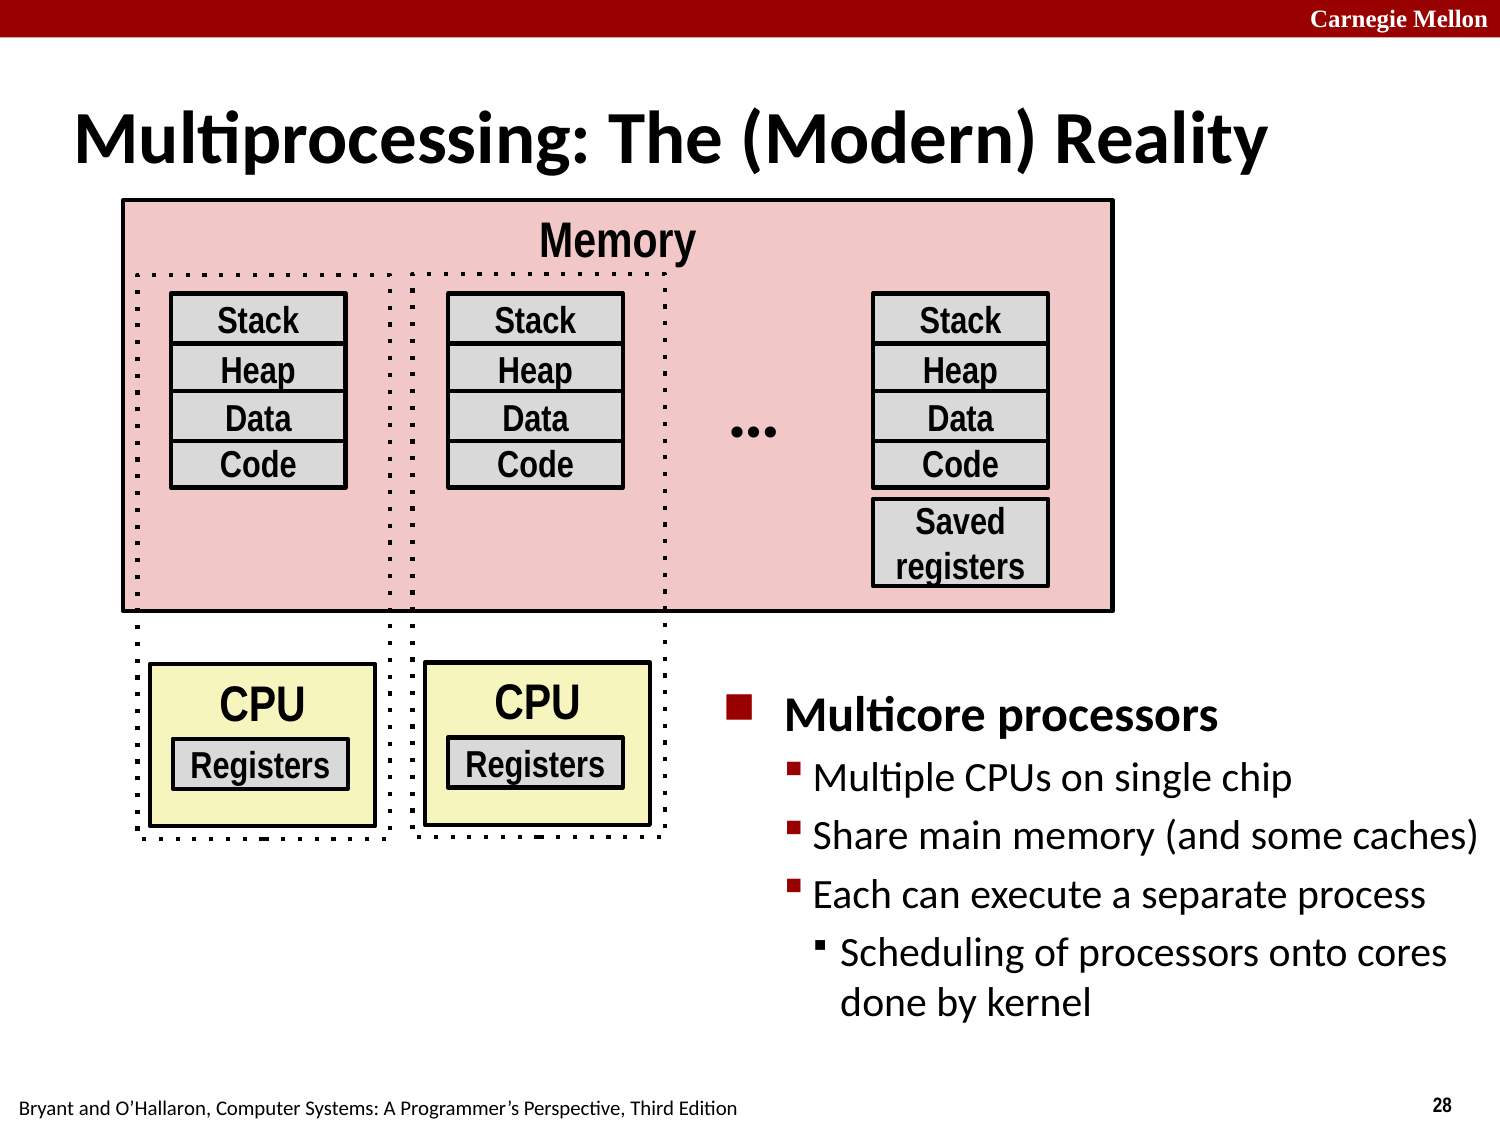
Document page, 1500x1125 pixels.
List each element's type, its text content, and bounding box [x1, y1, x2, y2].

text_box Data [872, 390, 1048, 441]
text_box Data [447, 390, 623, 441]
text_box Code [872, 441, 1048, 488]
text_box Memory [123, 199, 1113, 612]
text_box [412, 273, 665, 838]
text_box Heap [447, 343, 623, 390]
text_box Stack [872, 293, 1048, 343]
text_box Saved registers [872, 498, 1048, 587]
text_box … [712, 355, 796, 460]
text_box Code [447, 441, 623, 488]
text_box Heap [872, 343, 1048, 390]
list Multicore processors Multiple CPUs on single chip Share main memory (and some caches) Each can execute a separate process Scheduling of processors onto cores done by kernel [712, 673, 1500, 1113]
title Multiprocessing: The (Modern) Reality [58, 71, 1451, 197]
text_box Stack [447, 293, 623, 343]
text_box [137, 274, 390, 839]
